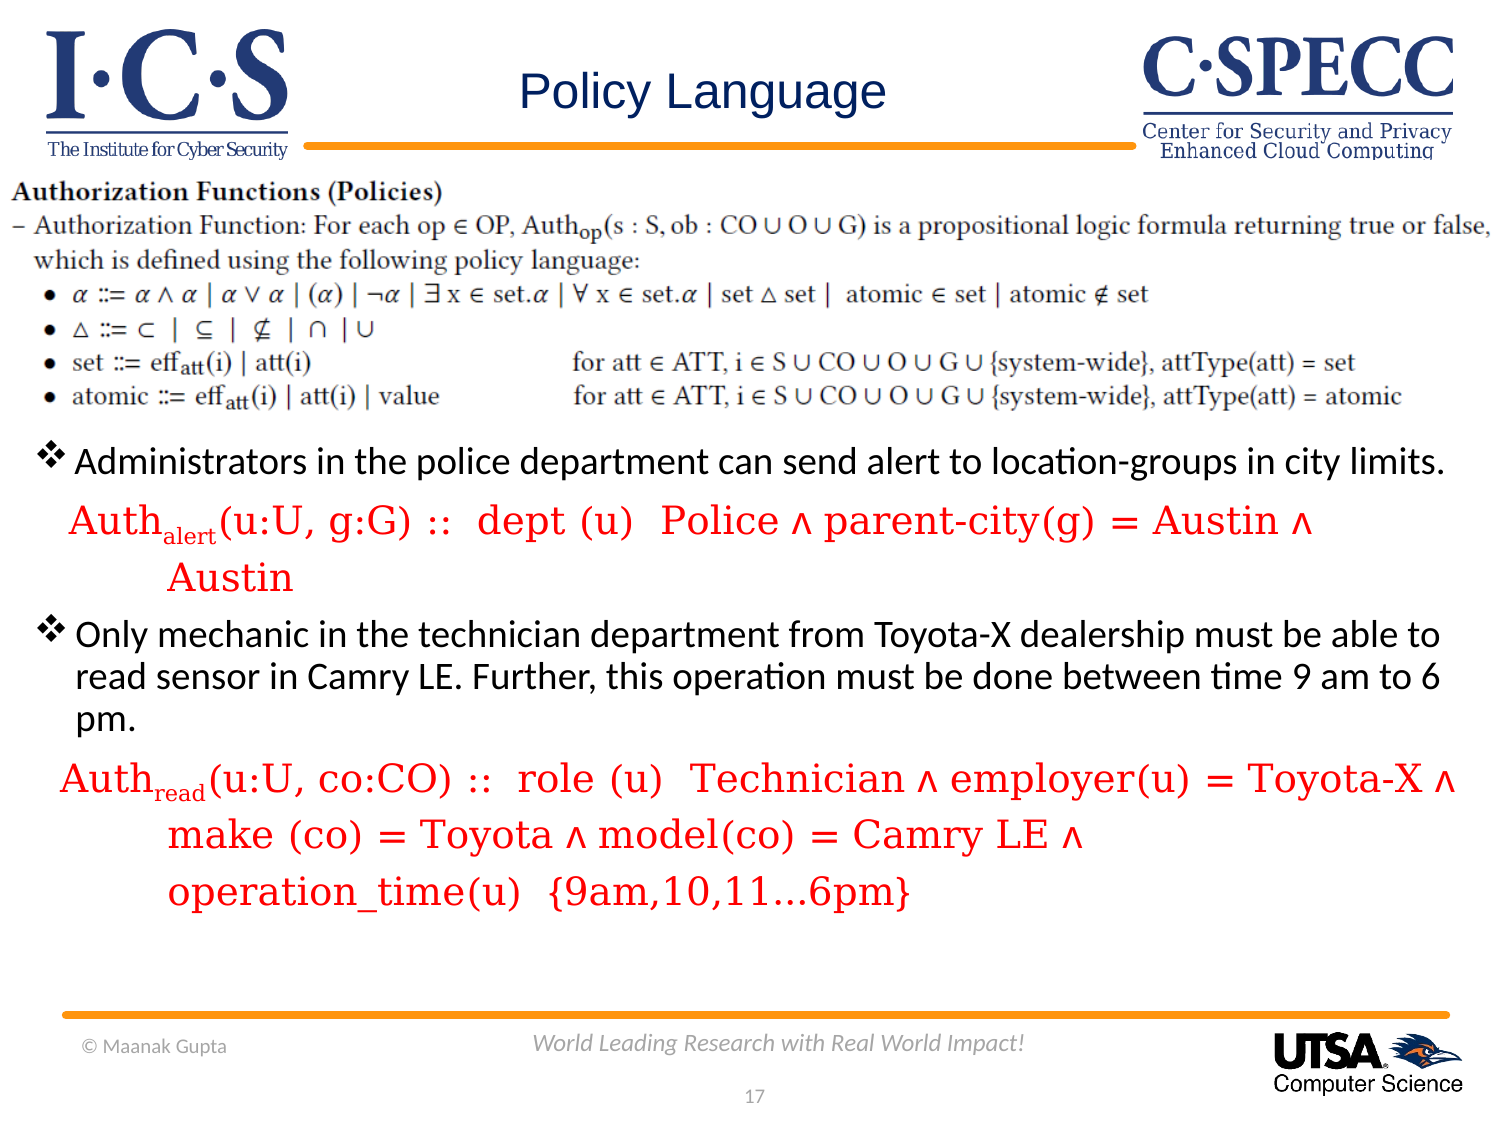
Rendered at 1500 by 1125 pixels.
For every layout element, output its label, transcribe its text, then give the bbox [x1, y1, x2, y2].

picture [1143, 36, 1453, 160]
slide_number 17 [719, 1065, 781, 1125]
title Policy Language [298, 51, 1108, 127]
picture [46, 29, 288, 160]
picture [1264, 1022, 1473, 1098]
picture [0, 173, 1500, 417]
